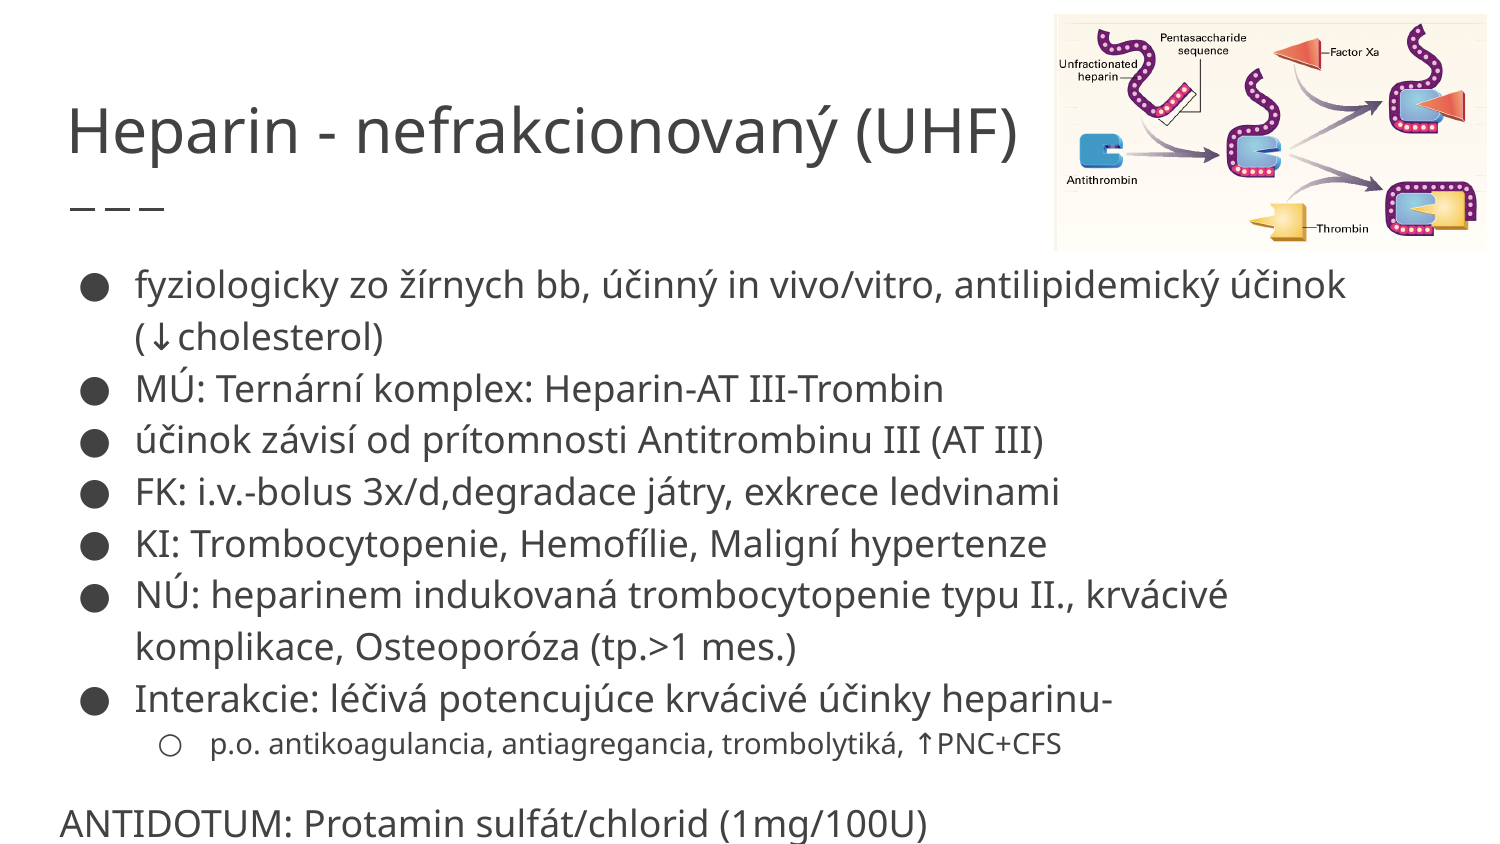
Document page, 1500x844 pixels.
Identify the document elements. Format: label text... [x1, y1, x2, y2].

picture [1053, 14, 1488, 251]
title Heparin - nefrakcionovaný (UHF) [51, 61, 1048, 182]
list fyziologicky zo žírnych bb, účinný in vivo/vitro, antilipidemický účinok (↓cholesterol) MÚ: Ternární komplex: Heparin-AT III-Trombin účinok závisí od prítomnosti Antitrombinu III (AT III) FK: i.v.-bolus 3x/d,degradace játry, exkrece ledvinami KI: Trombocytopenie, Hemofílie, Maligní hypertenze NÚ: heparinem indukovaná trombocytopenie typu II., krvácivé komplikace, Osteoporóza (tp.>1 mes.) Interakcie: léčivá potencujúce krvácivé účinky heparinu- p.o. antikoagulancia, antiagregancia, trombolytiká, ↑PNC+CFS ANTIDOTUM: Protamin sulfát/chlorid (1mg/100U) [44, 239, 1443, 748]
